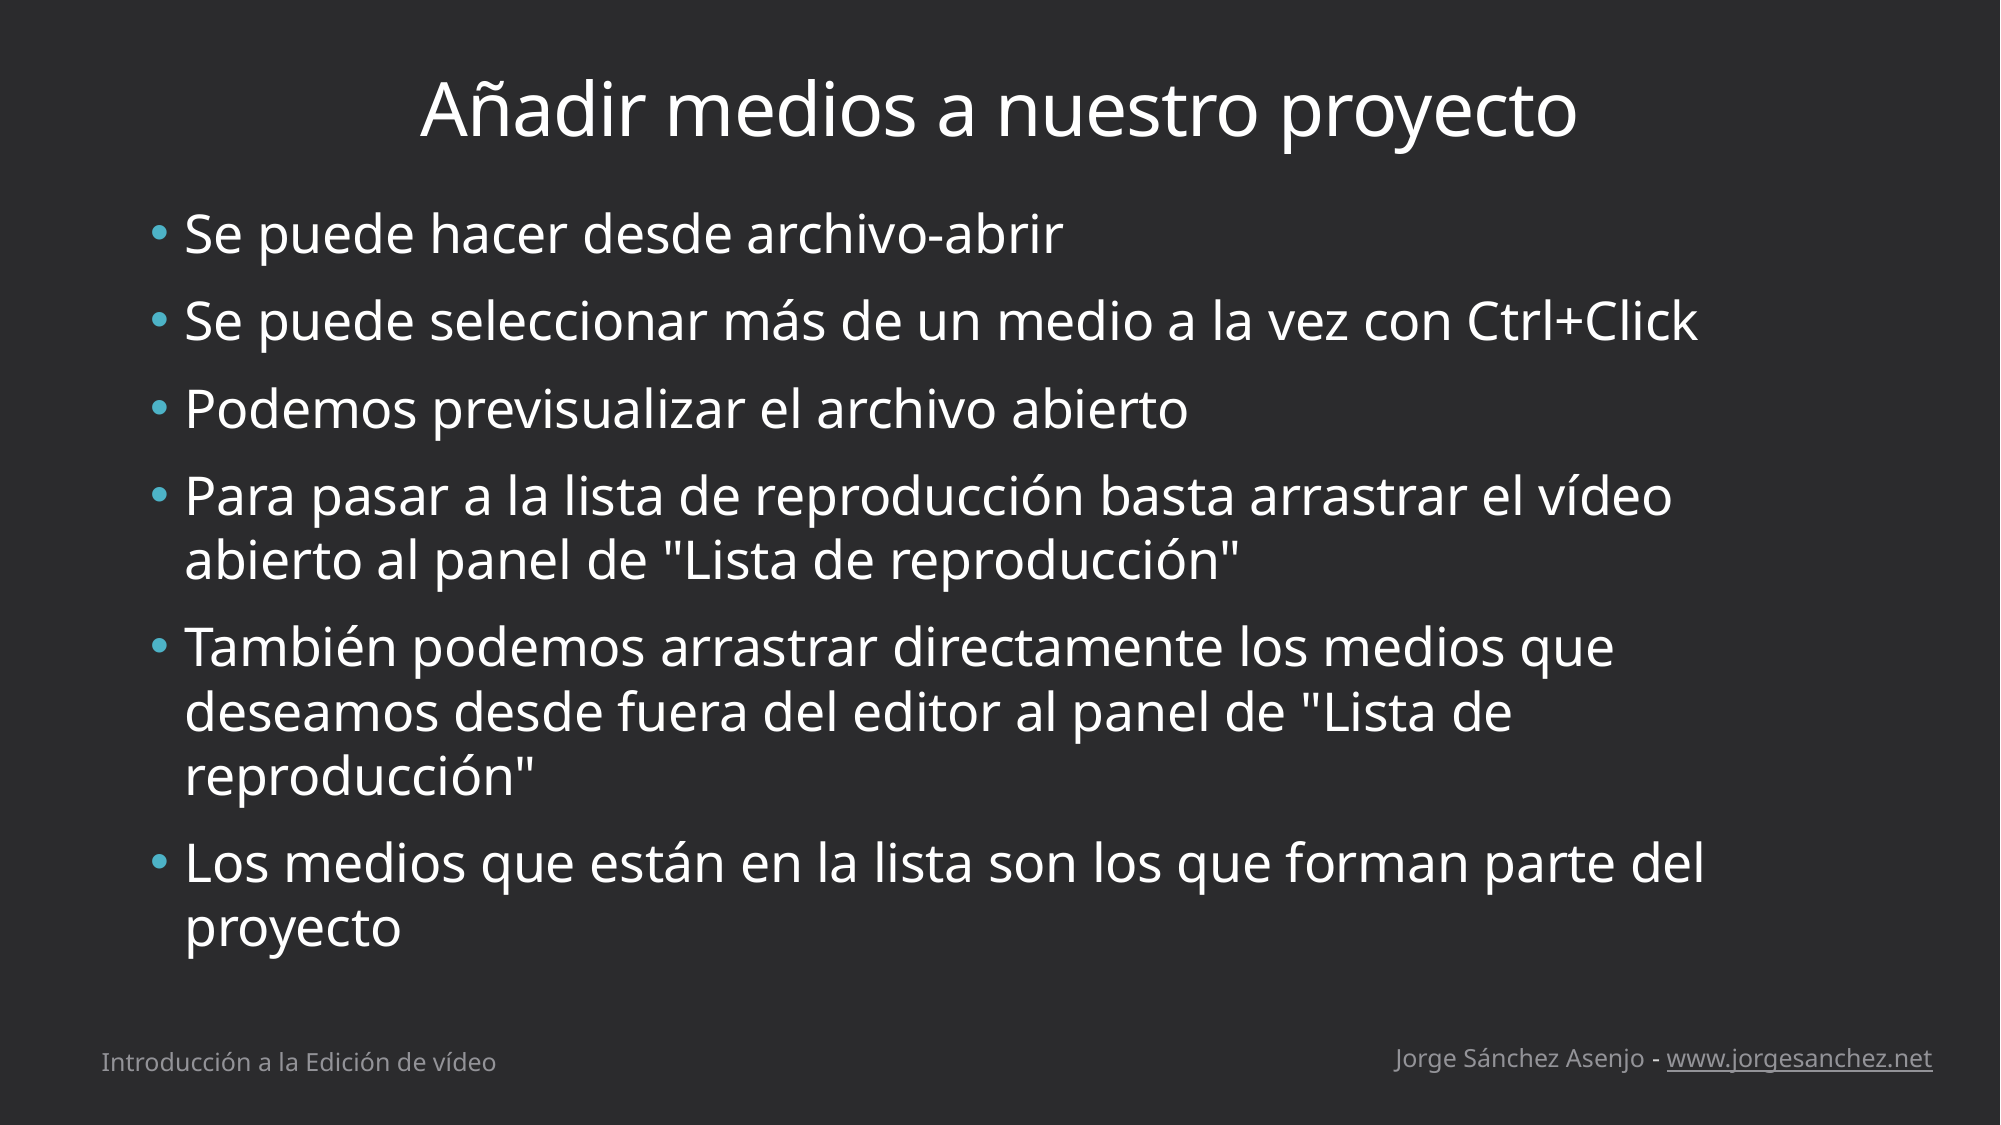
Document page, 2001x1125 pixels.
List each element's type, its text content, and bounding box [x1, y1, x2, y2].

list Se puede hacer desde archivo-abrir Se puede seleccionar más de un medio a la vez con Ctrl+Click Podemos previsualizar el archivo abierto Para pasar a la lista de reproducción basta arrastrar el vídeo abierto al panel de "Lista de reproducción" También podemos arrastrar directamente los medios que deseamos desde fuera del editor al panel de "Lista de reproducción" Los medios que están en la lista son los que forman parte del proyecto [150, 200, 1850, 960]
title Añadir medios a nuestro proyecto [150, 45, 1850, 180]
